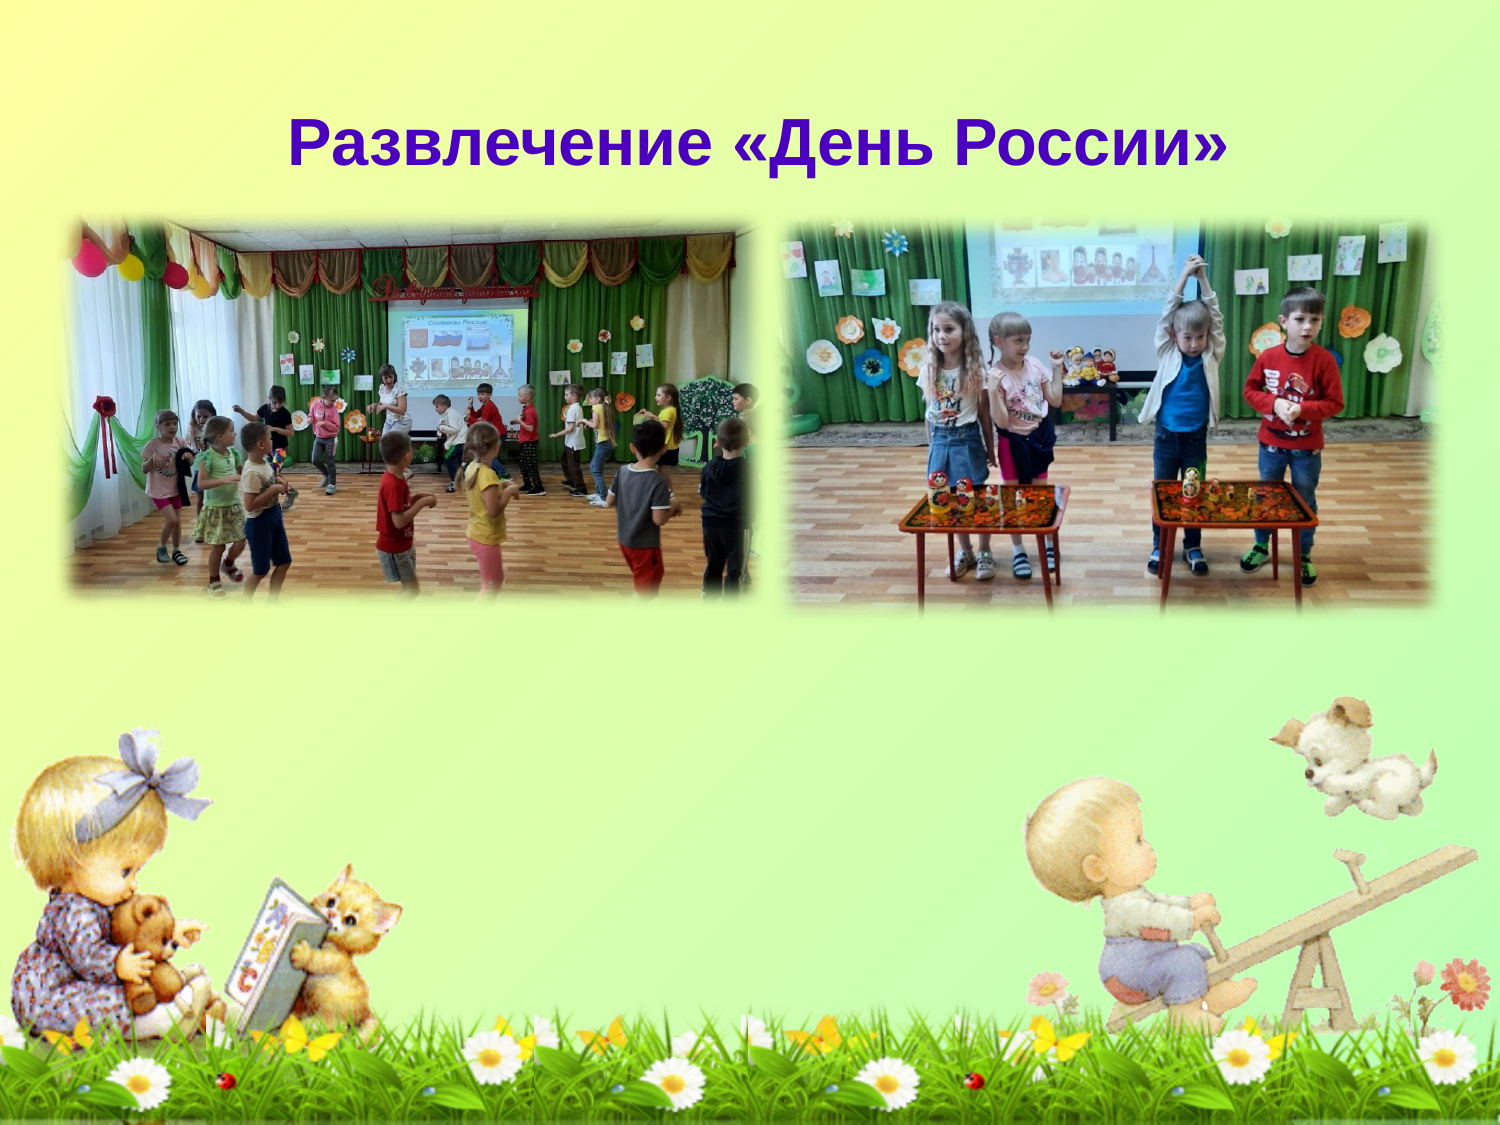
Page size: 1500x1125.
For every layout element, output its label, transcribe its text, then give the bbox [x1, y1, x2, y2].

picture [771, 211, 1448, 624]
picture [0, 692, 1500, 1125]
title Развлечение «День России» [74, 44, 1426, 210]
picture [52, 207, 768, 610]
